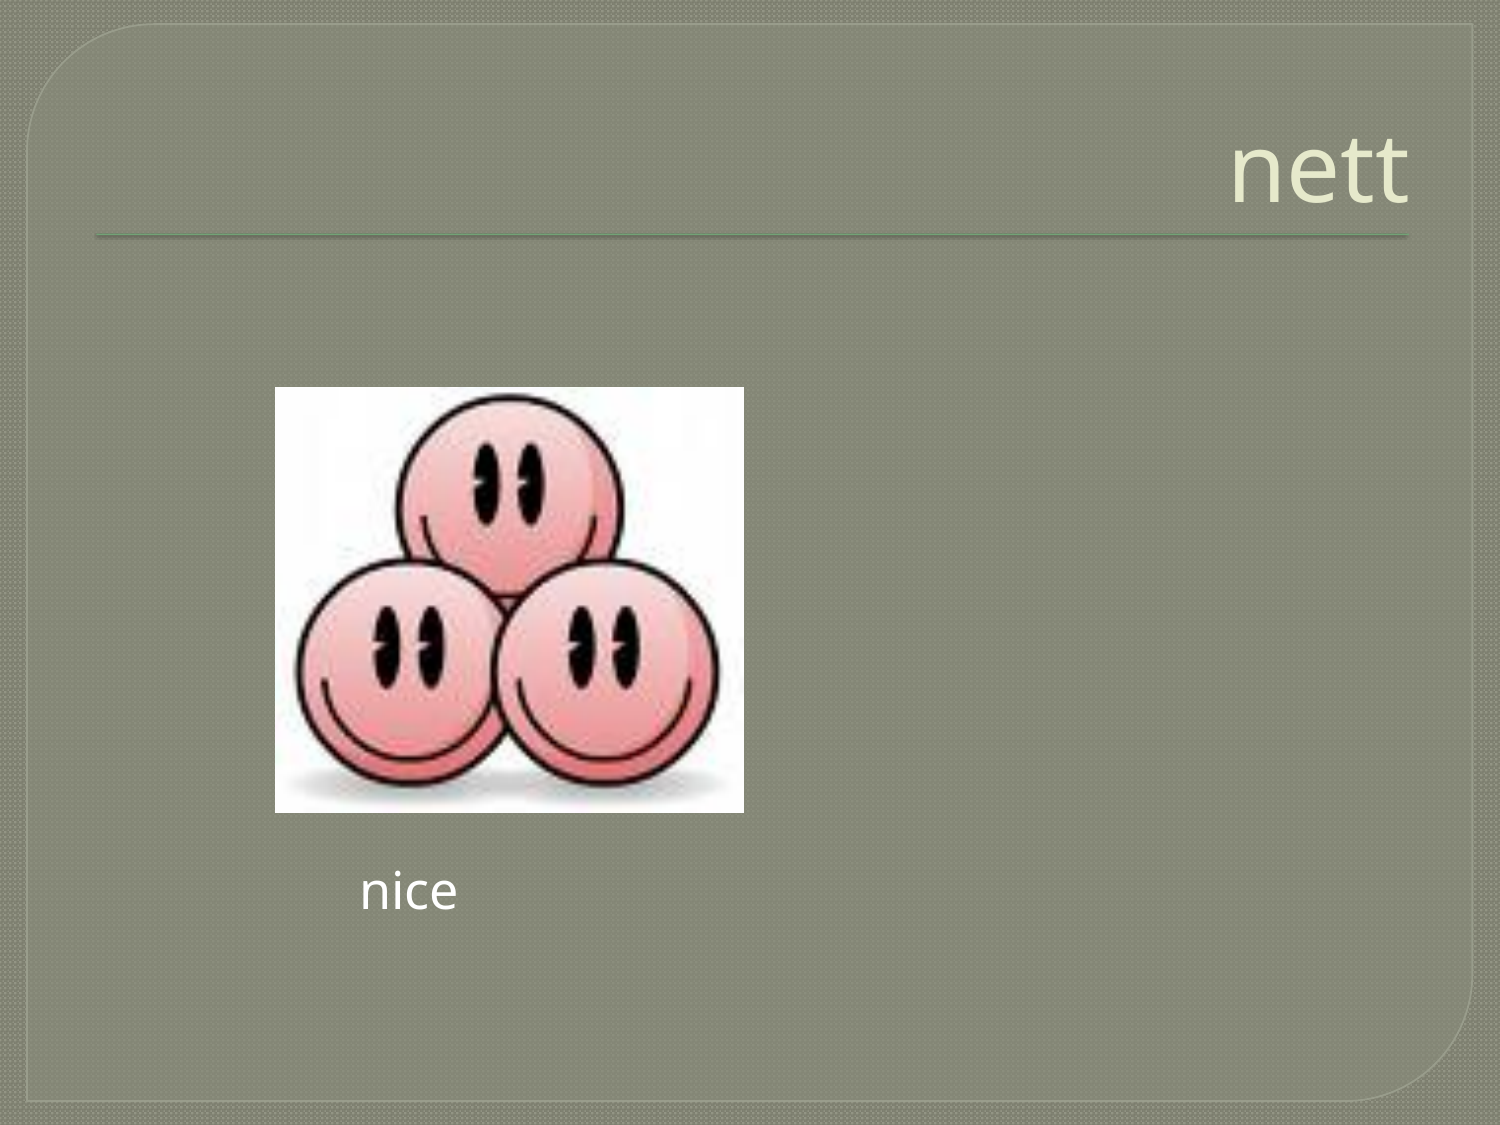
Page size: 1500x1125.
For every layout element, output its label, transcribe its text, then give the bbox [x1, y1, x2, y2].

text_box nice [344, 849, 475, 928]
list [274, 387, 744, 813]
title nett [75, 41, 1425, 230]
